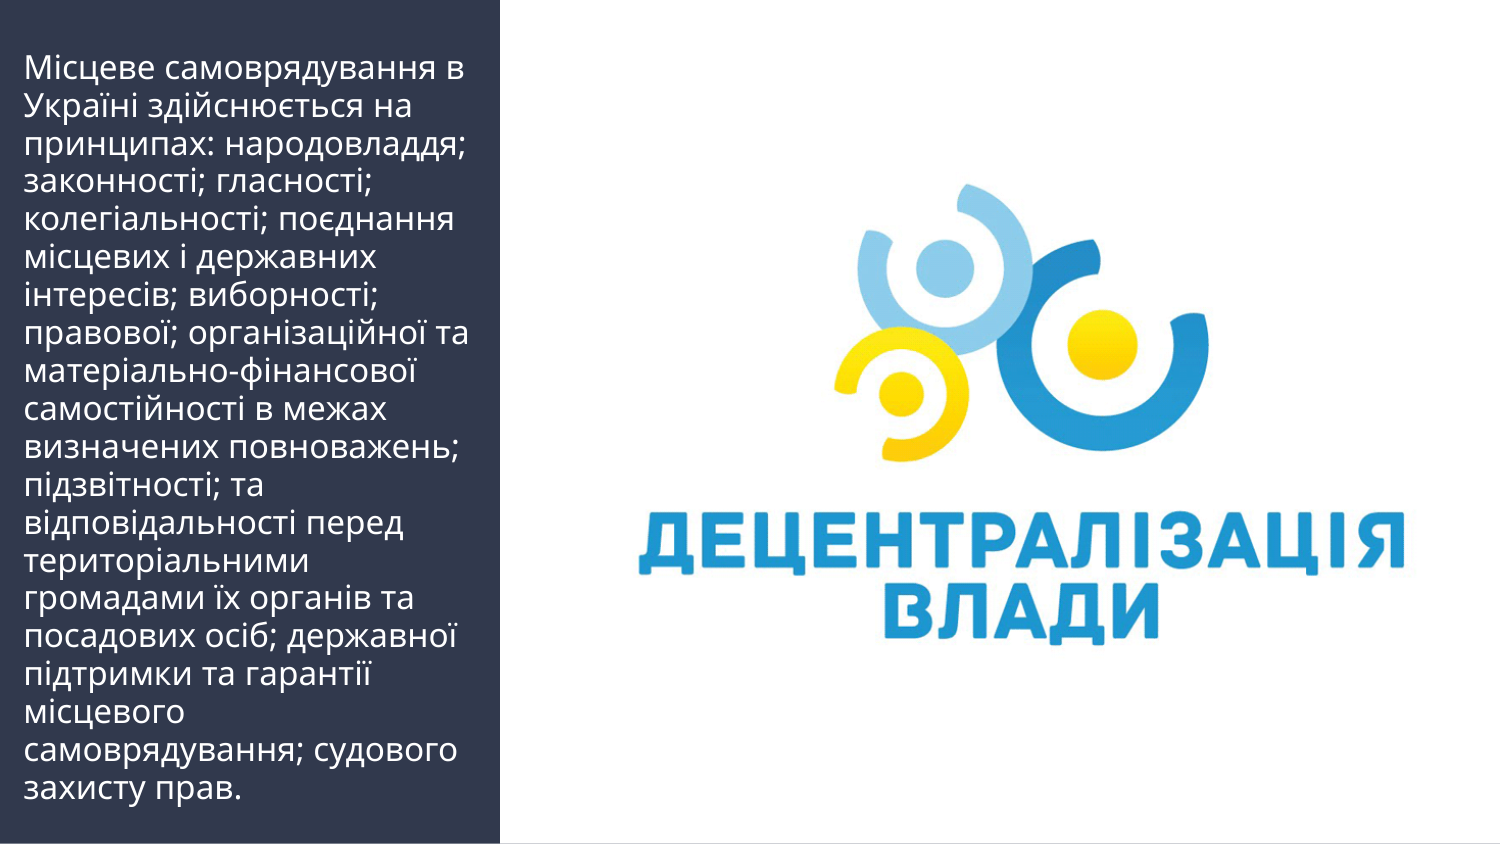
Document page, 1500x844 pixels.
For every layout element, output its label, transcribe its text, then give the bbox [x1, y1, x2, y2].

picture [520, 103, 1500, 741]
list Місцеве самоврядування в Україні здійснюється на принципах: народовладдя; законності; гласності; колегіальності; поєднання місцевих і державних інтересів; виборності; правової; організаційної та матеріально-фінансової самостійності в межах визначених повноважень; підзвітності; та відповідальності перед територіальними громадами їх органів та посадових осіб; державної підтримки та гарантії місцевого самоврядування; судового захисту прав. [8, 33, 488, 834]
